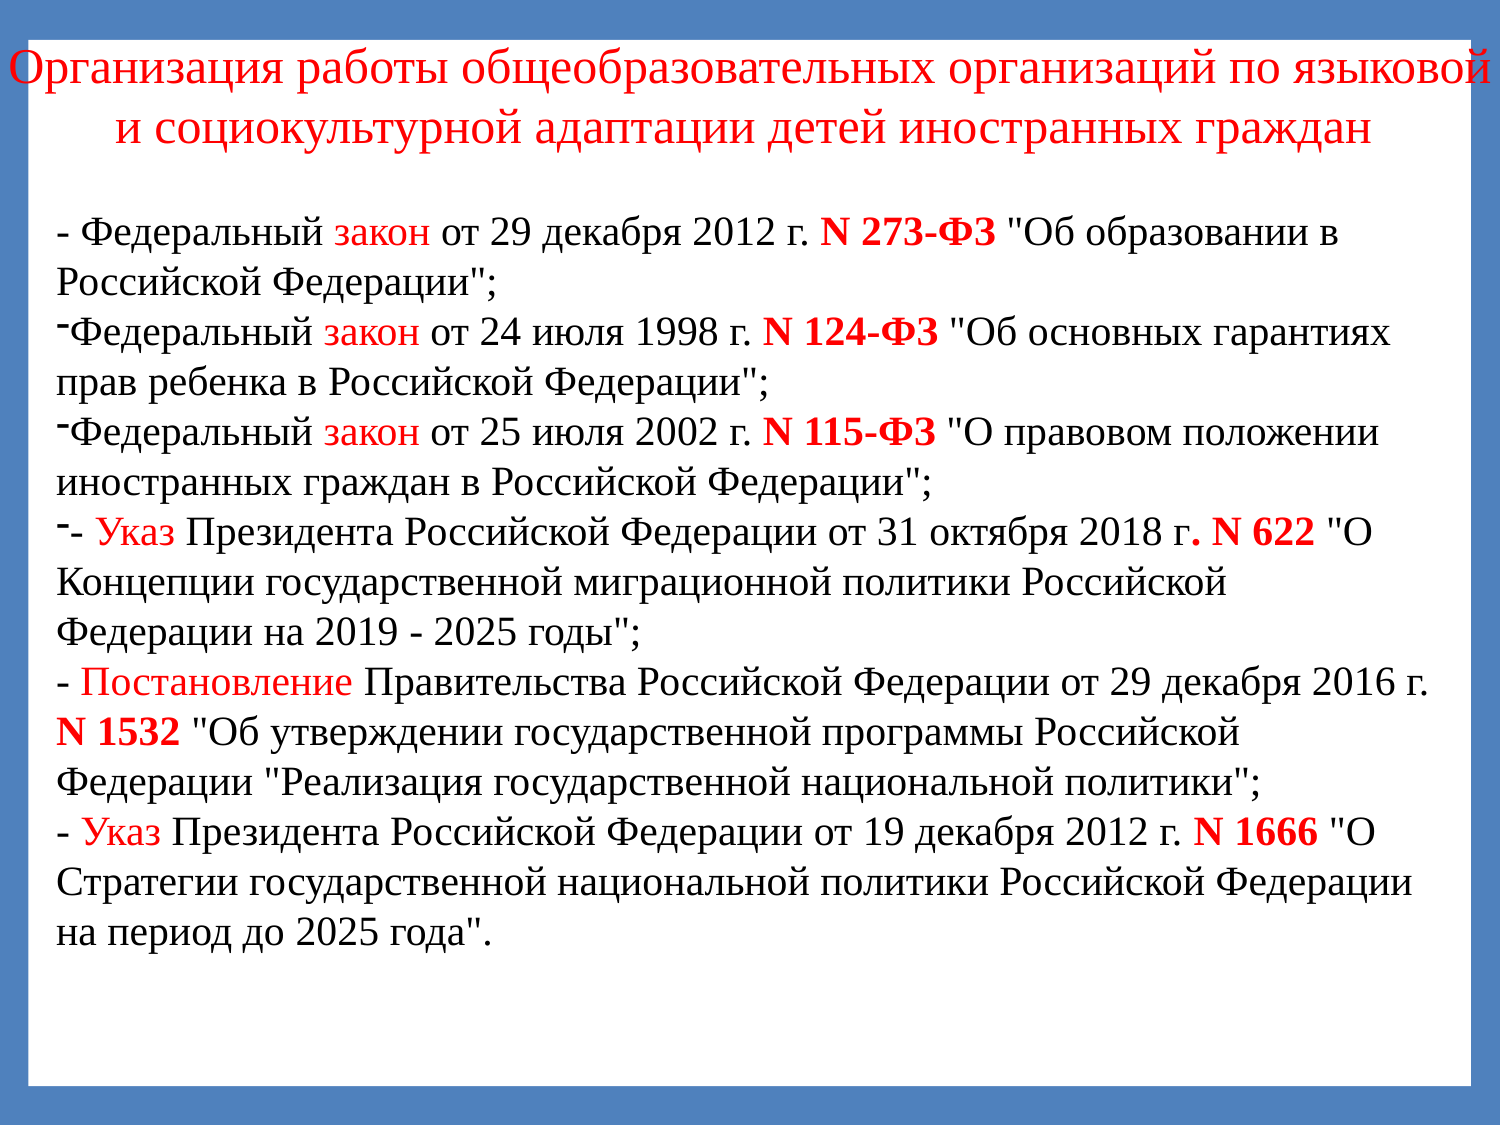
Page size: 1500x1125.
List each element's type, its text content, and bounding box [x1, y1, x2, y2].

text_box - Федеральный закон от 29 декабря 2012 г. N 273-ФЗ "Об образовании в Российской Федерации"; Федеральный закон от 24 июля 1998 г. N 124-ФЗ "Об основных гарантиях прав ребенка в Российской Федерации"; Федеральный закон от 25 июля 2002 г. N 115-ФЗ "О правовом положении иностранных граждан в Российской Федерации"; - Указ Президента Российской Федерации от 31 октября 2018 г. N 622 "О Концепции государственной миграционной политики Российской Федерации на 2019 - 2025 годы"; - Постановление Правительства Российской Федерации от 29 декабря 2016 г. N 1532 "Об утверждении государственной программы Российской Федерации "Реализация государственной национальной политики"; - Указ Президента Российской Федерации от 19 декабря 2012 г. N 1666 "О Стратегии государственной национальной политики Российской Федерации на период до 2025 года". [41, 196, 1447, 962]
title Организация работы общеобразовательных организаций по языковой и социокультурной адаптации детей иностранных граждан [0, 0, 1500, 188]
